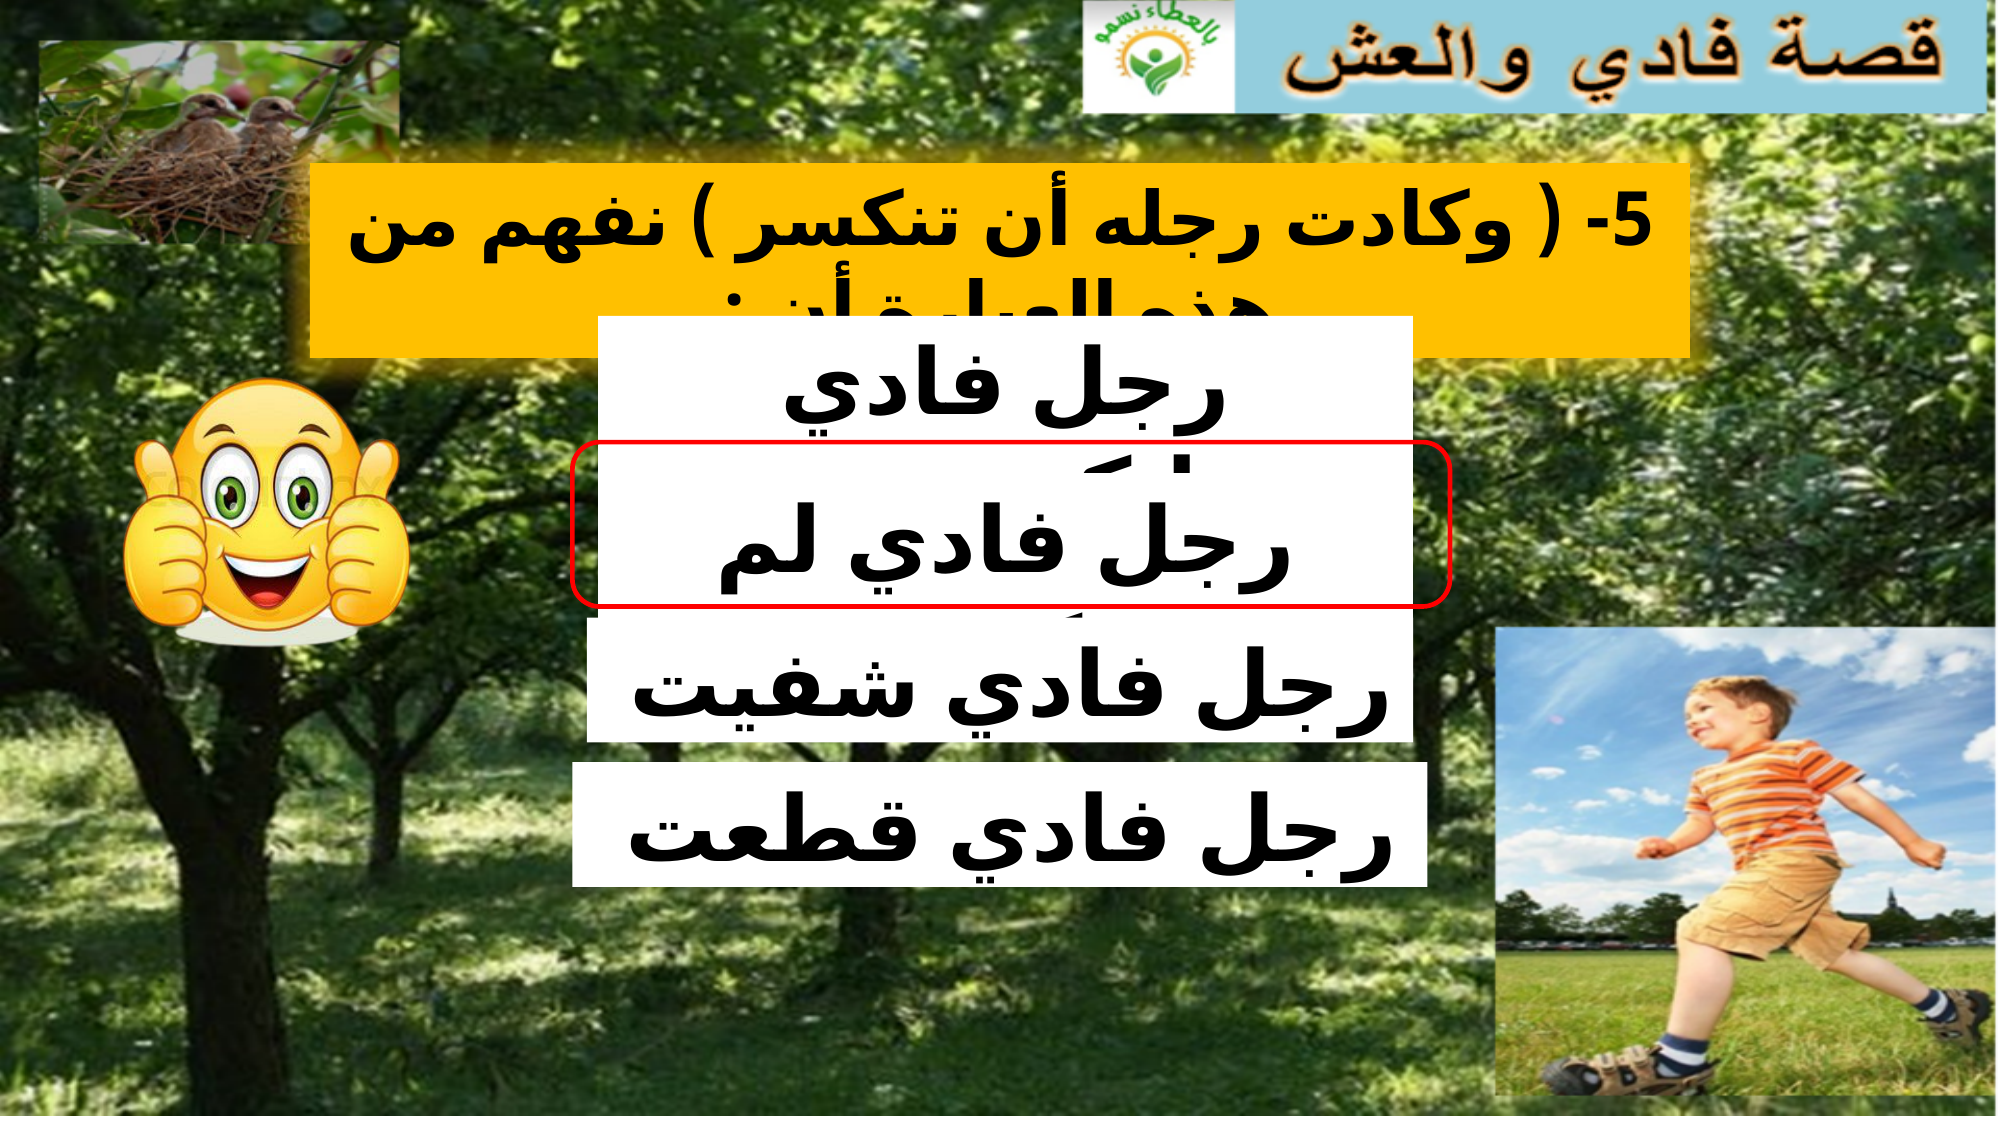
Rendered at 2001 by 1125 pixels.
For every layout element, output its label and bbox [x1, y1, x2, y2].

picture [0, 0, 2000, 1116]
text_box [572, 315, 1428, 889]
